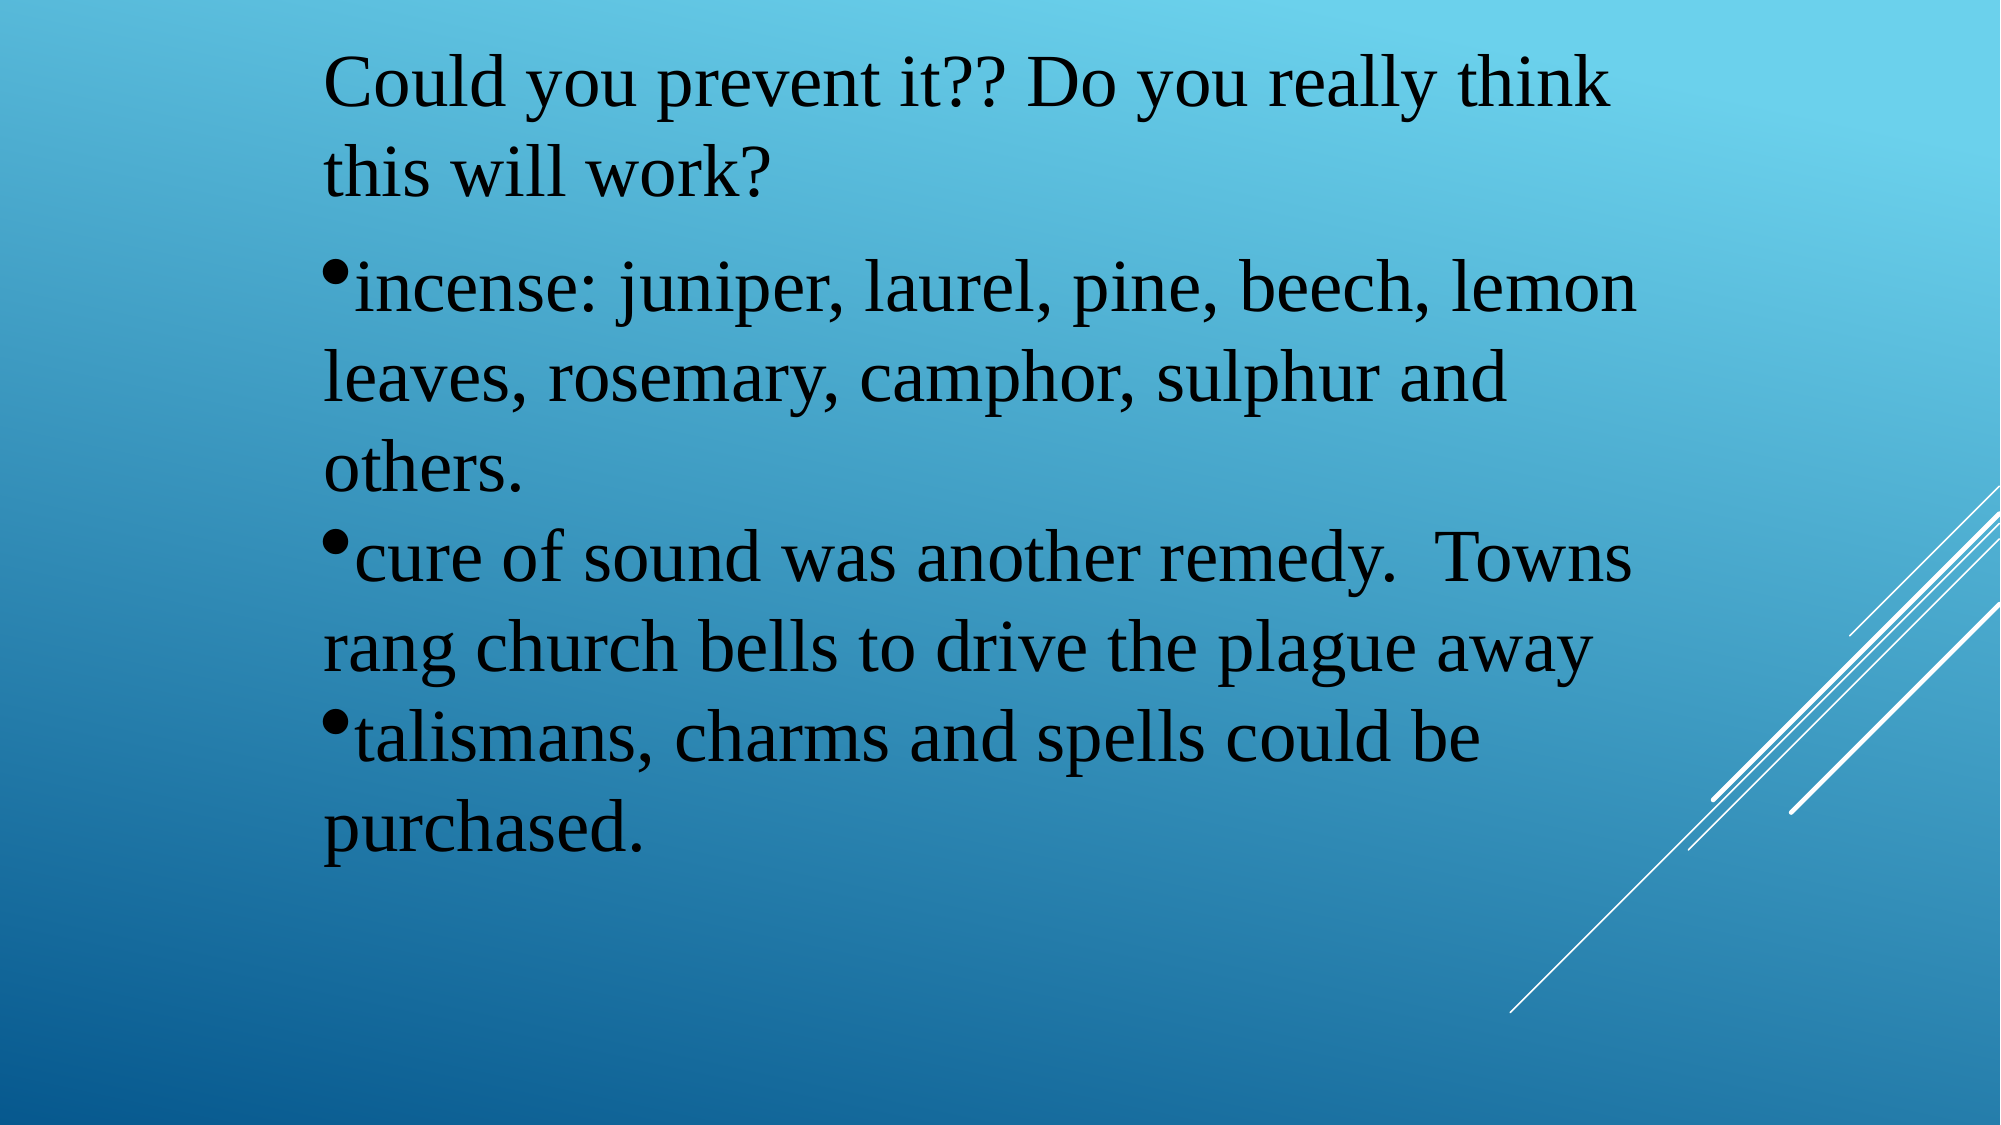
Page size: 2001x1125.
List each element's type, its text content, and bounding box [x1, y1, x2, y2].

text_box Could you prevent it?? Do you really think this will work? incense: juniper, laurel, pine, beech, lemon leaves, rosemary, camphor, sulphur and others. cure of sound was another remedy. Towns rang church bells to drive the plague away talismans, charms and spells could be purchased. [308, 23, 1722, 874]
